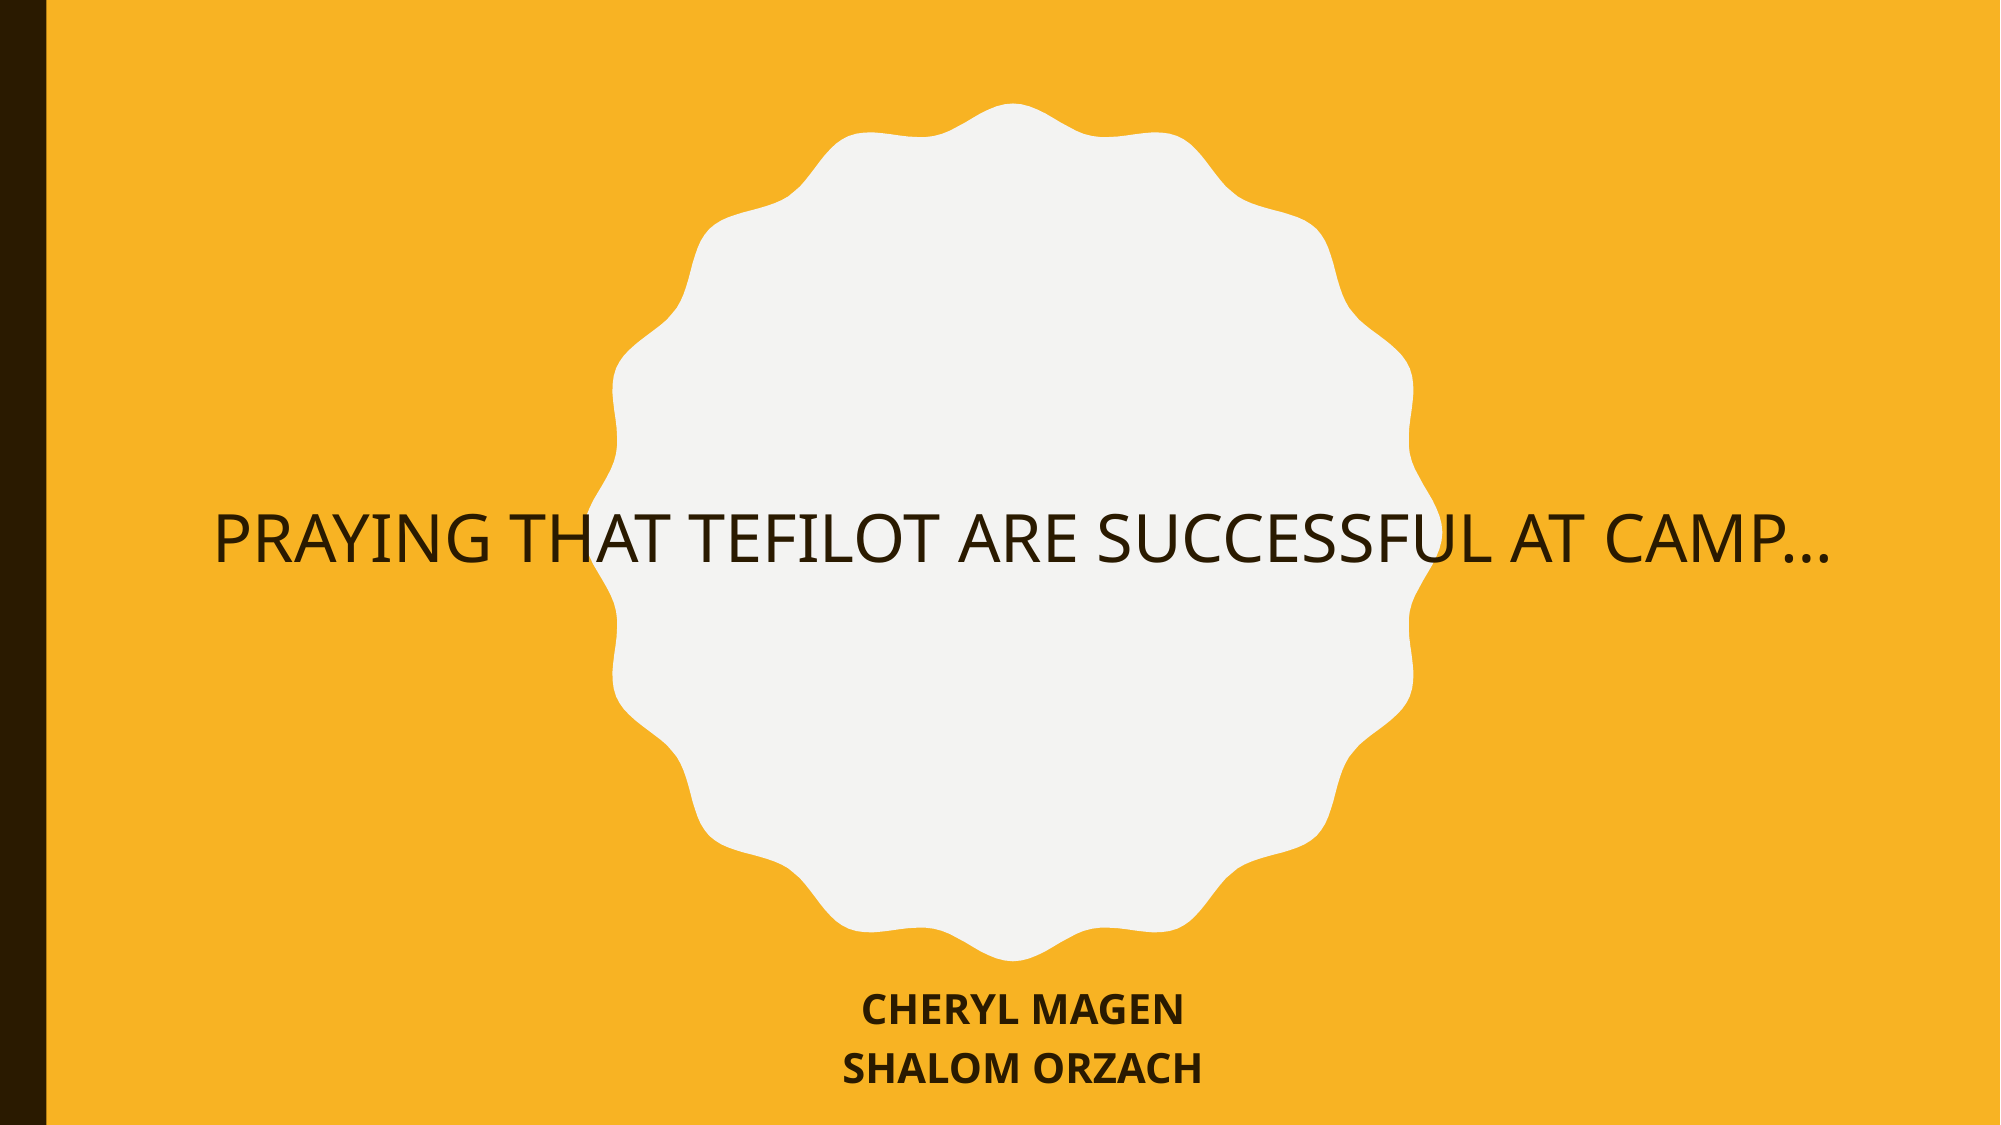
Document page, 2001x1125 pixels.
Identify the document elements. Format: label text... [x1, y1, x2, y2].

title PRAYING THAT TEFILOT ARE SUCCESSFUL AT CAMP… [176, 180, 1870, 902]
subtitle CHERYL MAGEN SHALOM ORZACH [363, 980, 1684, 1103]
